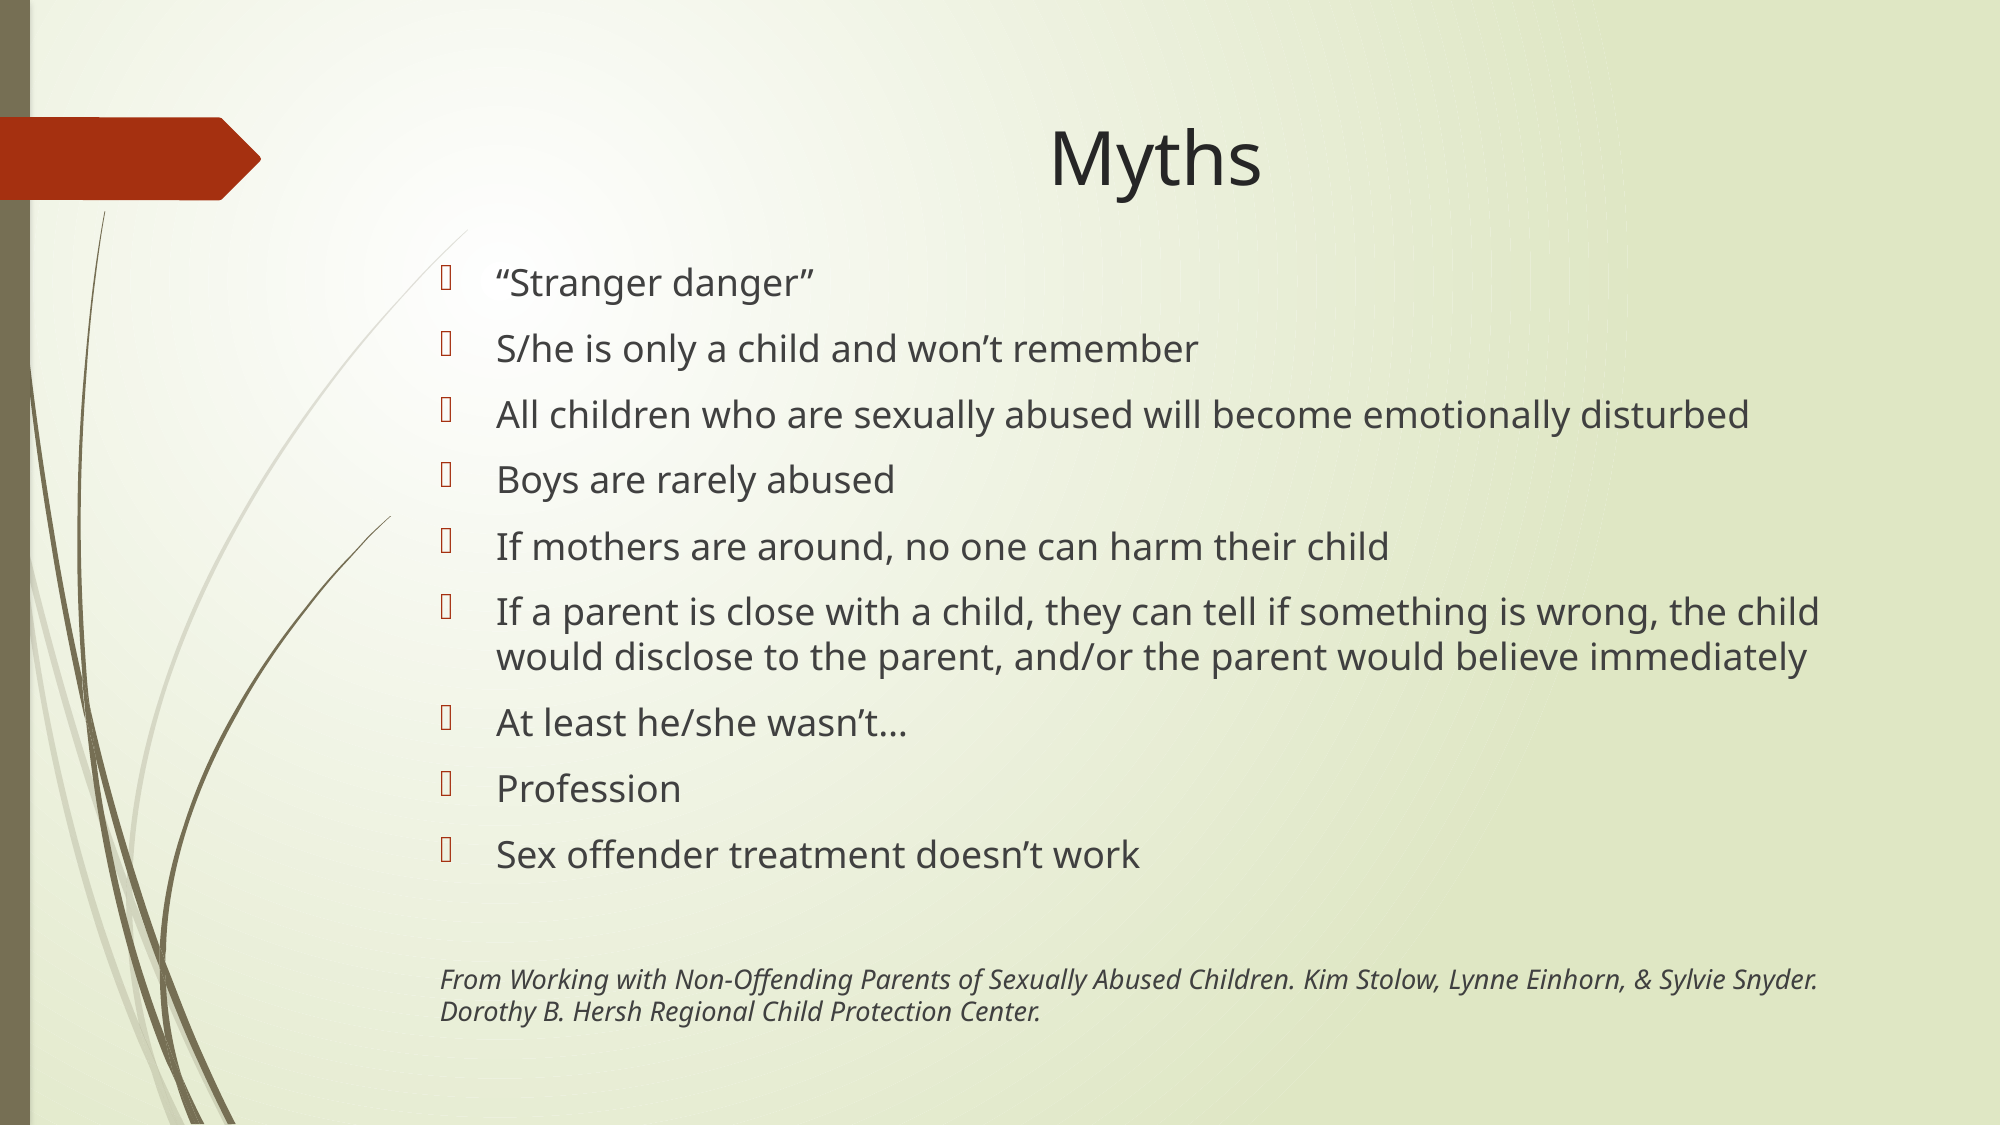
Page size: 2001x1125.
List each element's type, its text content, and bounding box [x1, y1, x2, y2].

list “Stranger danger” S/he is only a child and won’t remember All children who are sexually abused will become emotionally disturbed Boys are rarely abused If mothers are around, no one can harm their child If a parent is close with a child, they can tell if something is wrong, the child would disclose to the parent, and/or the parent would believe immediately At least he/she wasn’t… Profession Sex offender treatment doesn’t work From Working with Non-Offending Parents of Sexually Abused Children. Kim Stolow, Lynne Einhorn, & Sylvie Snyder. Dorothy B. Hersh Regional Child Protection Center. [424, 251, 1888, 1048]
title Myths [425, 102, 1888, 251]
